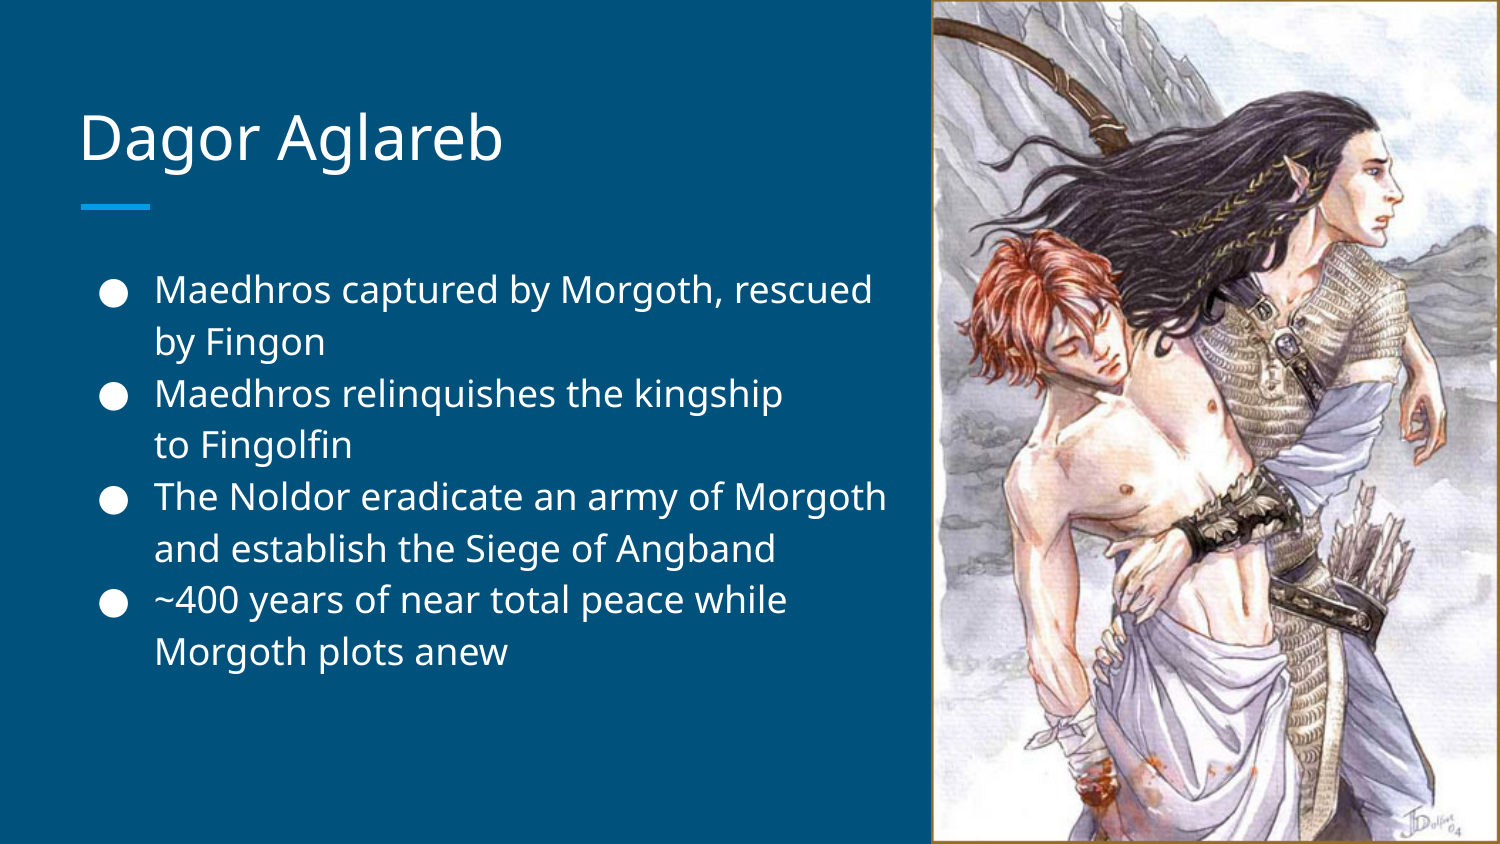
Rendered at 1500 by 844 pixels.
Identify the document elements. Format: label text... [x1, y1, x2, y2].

list Maedhros captured by Morgoth, rescued by Fingon Maedhros relinquishes the kingship to Fingolfin The Noldor eradicate an army of Morgoth and establish the Siege of Angband ~400 years of near total peace while Morgoth plots anew [63, 244, 926, 750]
picture [932, 0, 1500, 844]
title Dagor Aglareb [63, 75, 926, 188]
